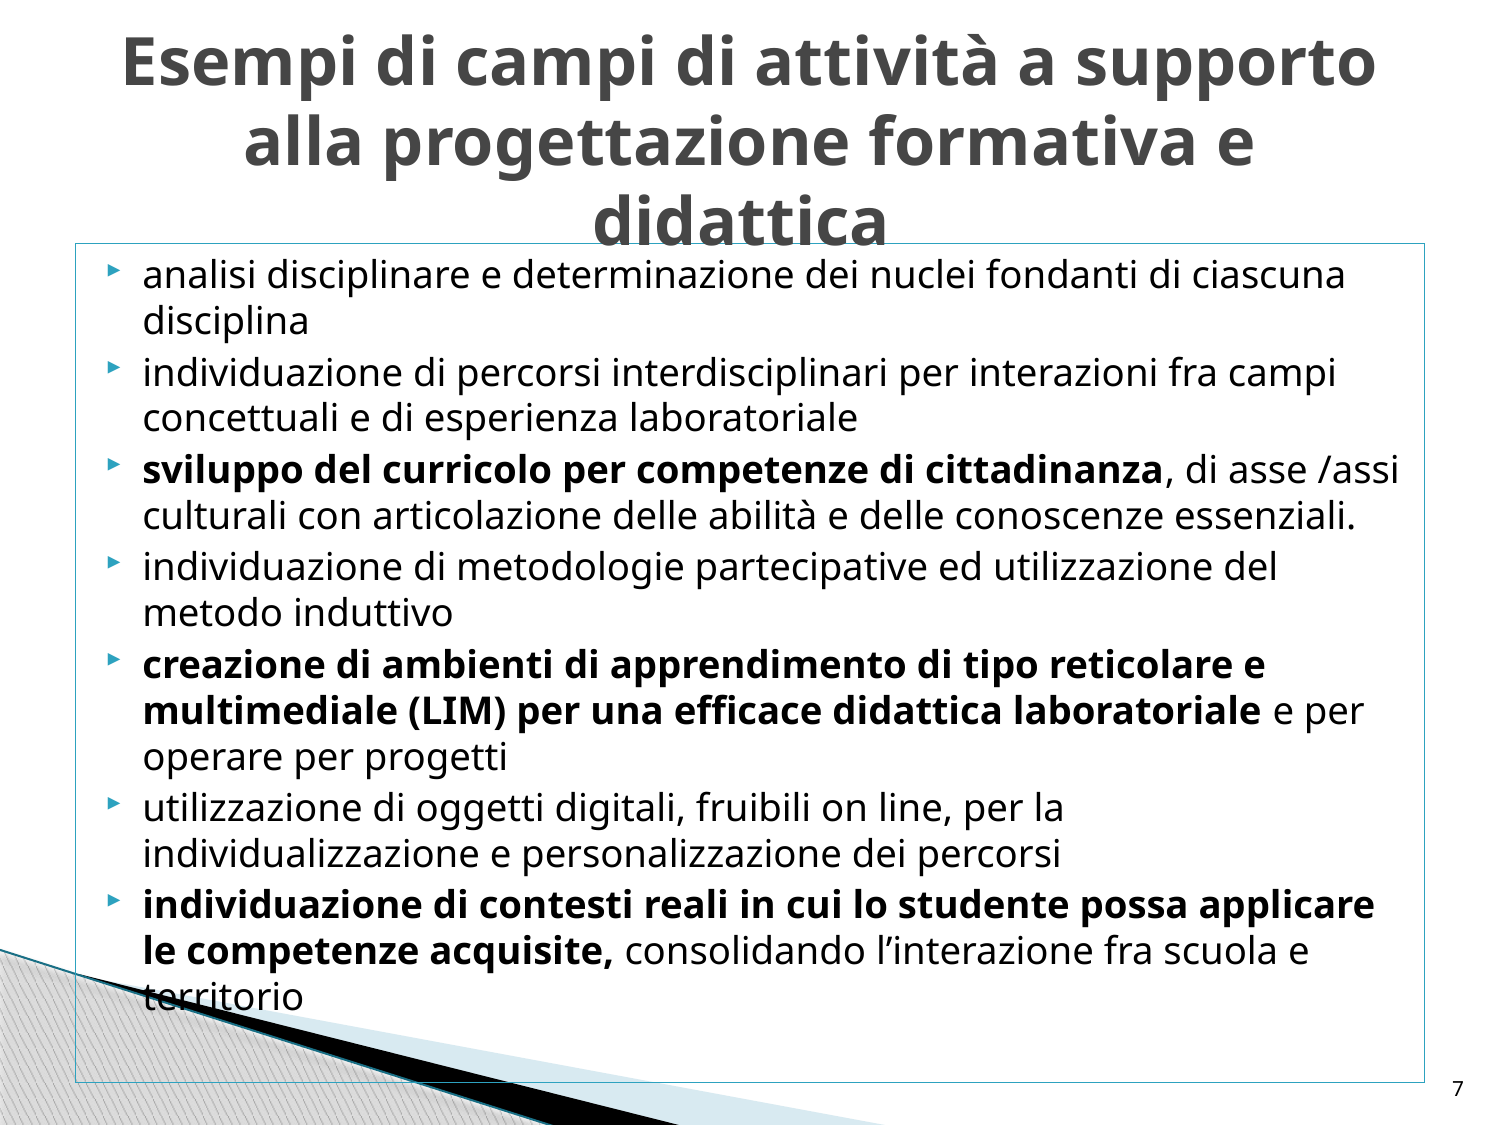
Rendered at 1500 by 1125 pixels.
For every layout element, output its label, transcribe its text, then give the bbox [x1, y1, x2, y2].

title Esempi di campi di attività a supporto alla progettazione formativa e didattica [75, 45, 1425, 233]
slide_number 7 [1418, 1051, 1479, 1112]
list analisi disciplinare e determinazione dei nuclei fondanti di ciascuna disciplina individuazione di percorsi interdisciplinari per interazioni fra campi concettuali e di esperienza laboratoriale sviluppo del curricolo per competenze di cittadinanza, di asse /assi culturali con articolazione delle abilità e delle conoscenze essenziali. individuazione di metodologie partecipative ed utilizzazione del metodo induttivo creazione di ambienti di apprendimento di tipo reticolare e multimediale (LIM) per una efficace didattica laboratoriale e per operare per progetti utilizzazione di oggetti digitali, fruibili on line, per la individualizzazione e personalizzazione dei percorsi individuazione di contesti reali in cui lo studente possa applicare le competenze acquisite, consolidando l’interazione fra scuola e territorio [75, 243, 1425, 1083]
